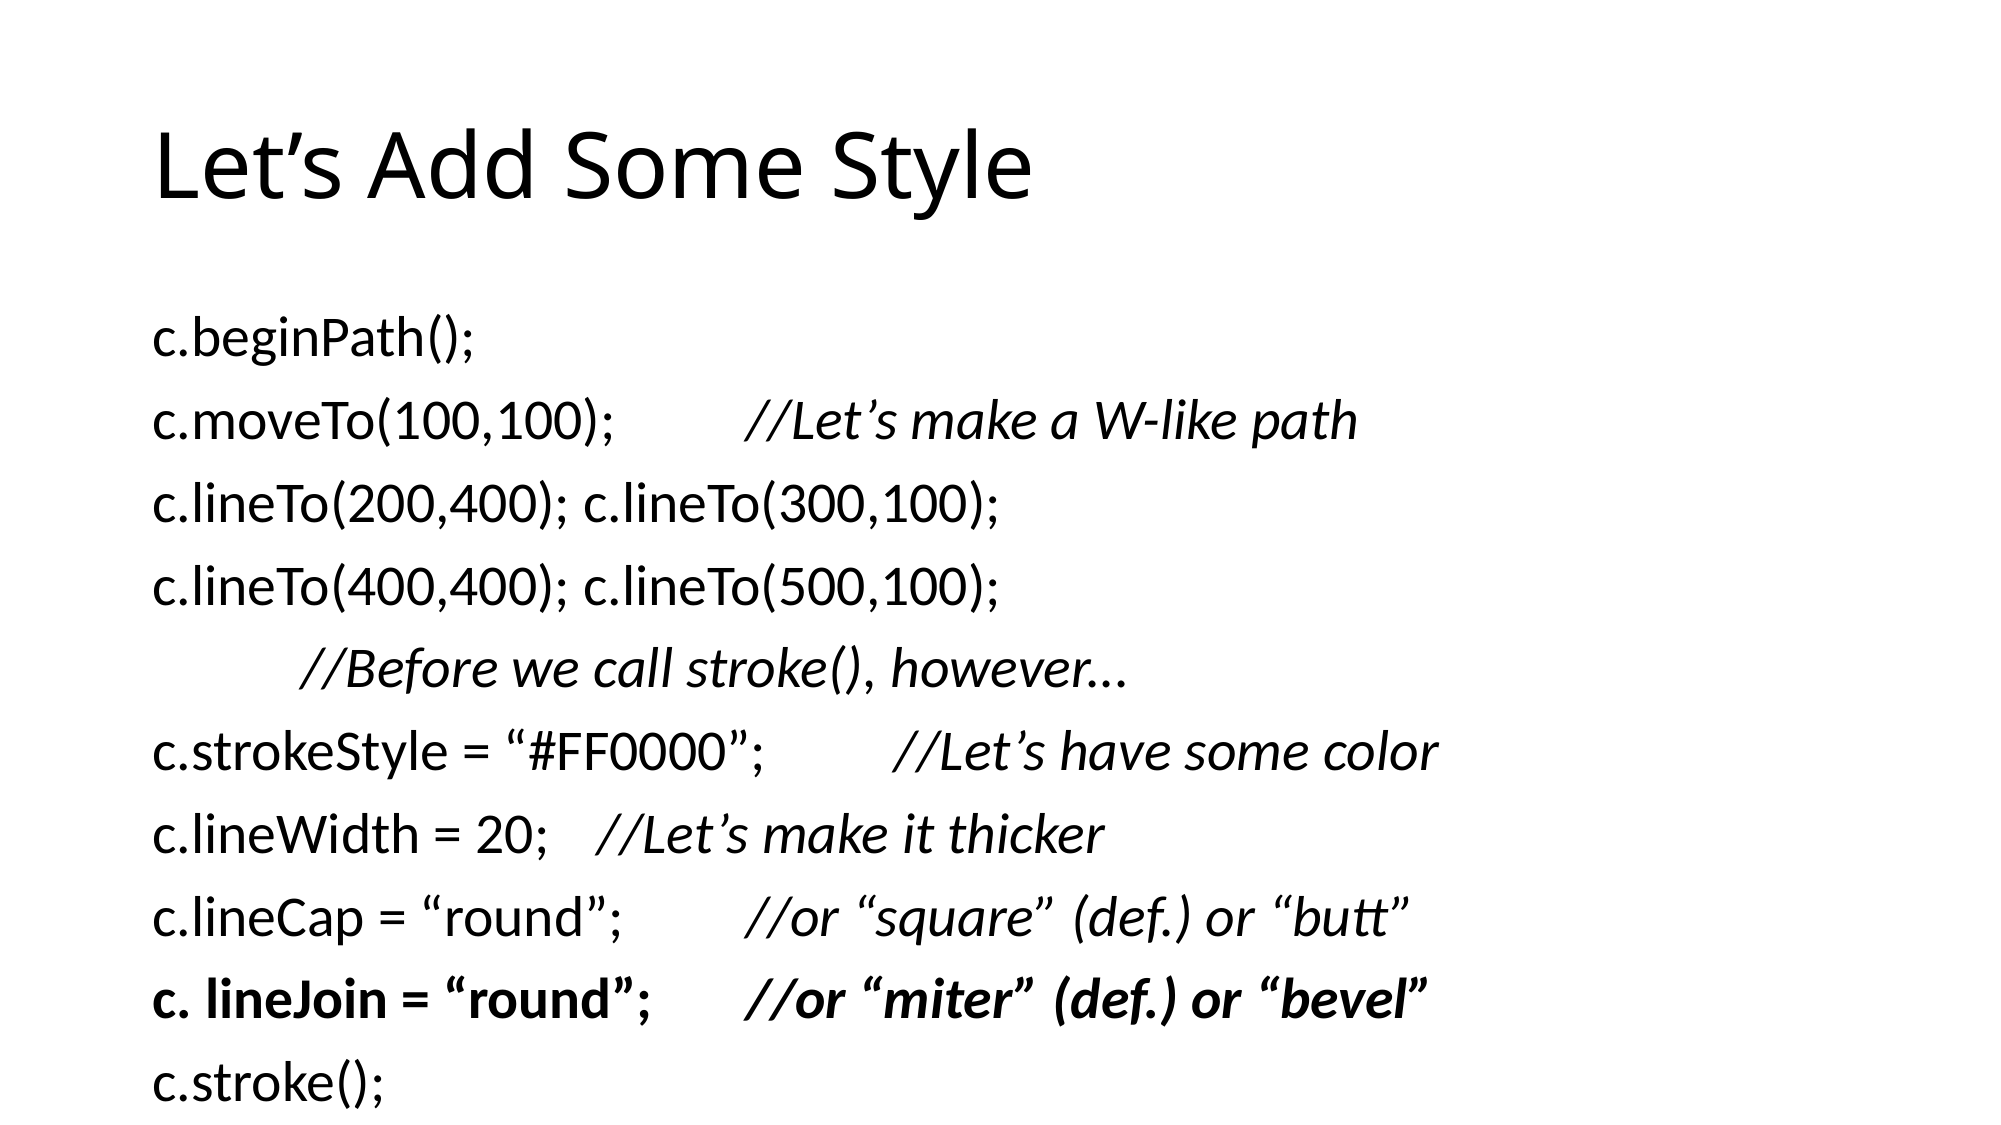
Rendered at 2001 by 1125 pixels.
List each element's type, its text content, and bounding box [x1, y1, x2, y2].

title Let’s Add Some Style [137, 59, 1863, 278]
list c.beginPath(); c.moveTo(100,100); //Let’s make a W-like path c.lineTo(200,400); c.lineTo(300,100); c.lineTo(400,400); c.lineTo(500,100); //Before we call stroke(), however... c.strokeStyle = “#FF0000”; //Let’s have some color c.lineWidth = 20; //Let’s make it thicker c.lineCap = “round”; //or “square” (def.) or “butt” c. lineJoin = “round”; //or “miter” (def.) or “bevel” c.stroke(); [137, 299, 1863, 1125]
